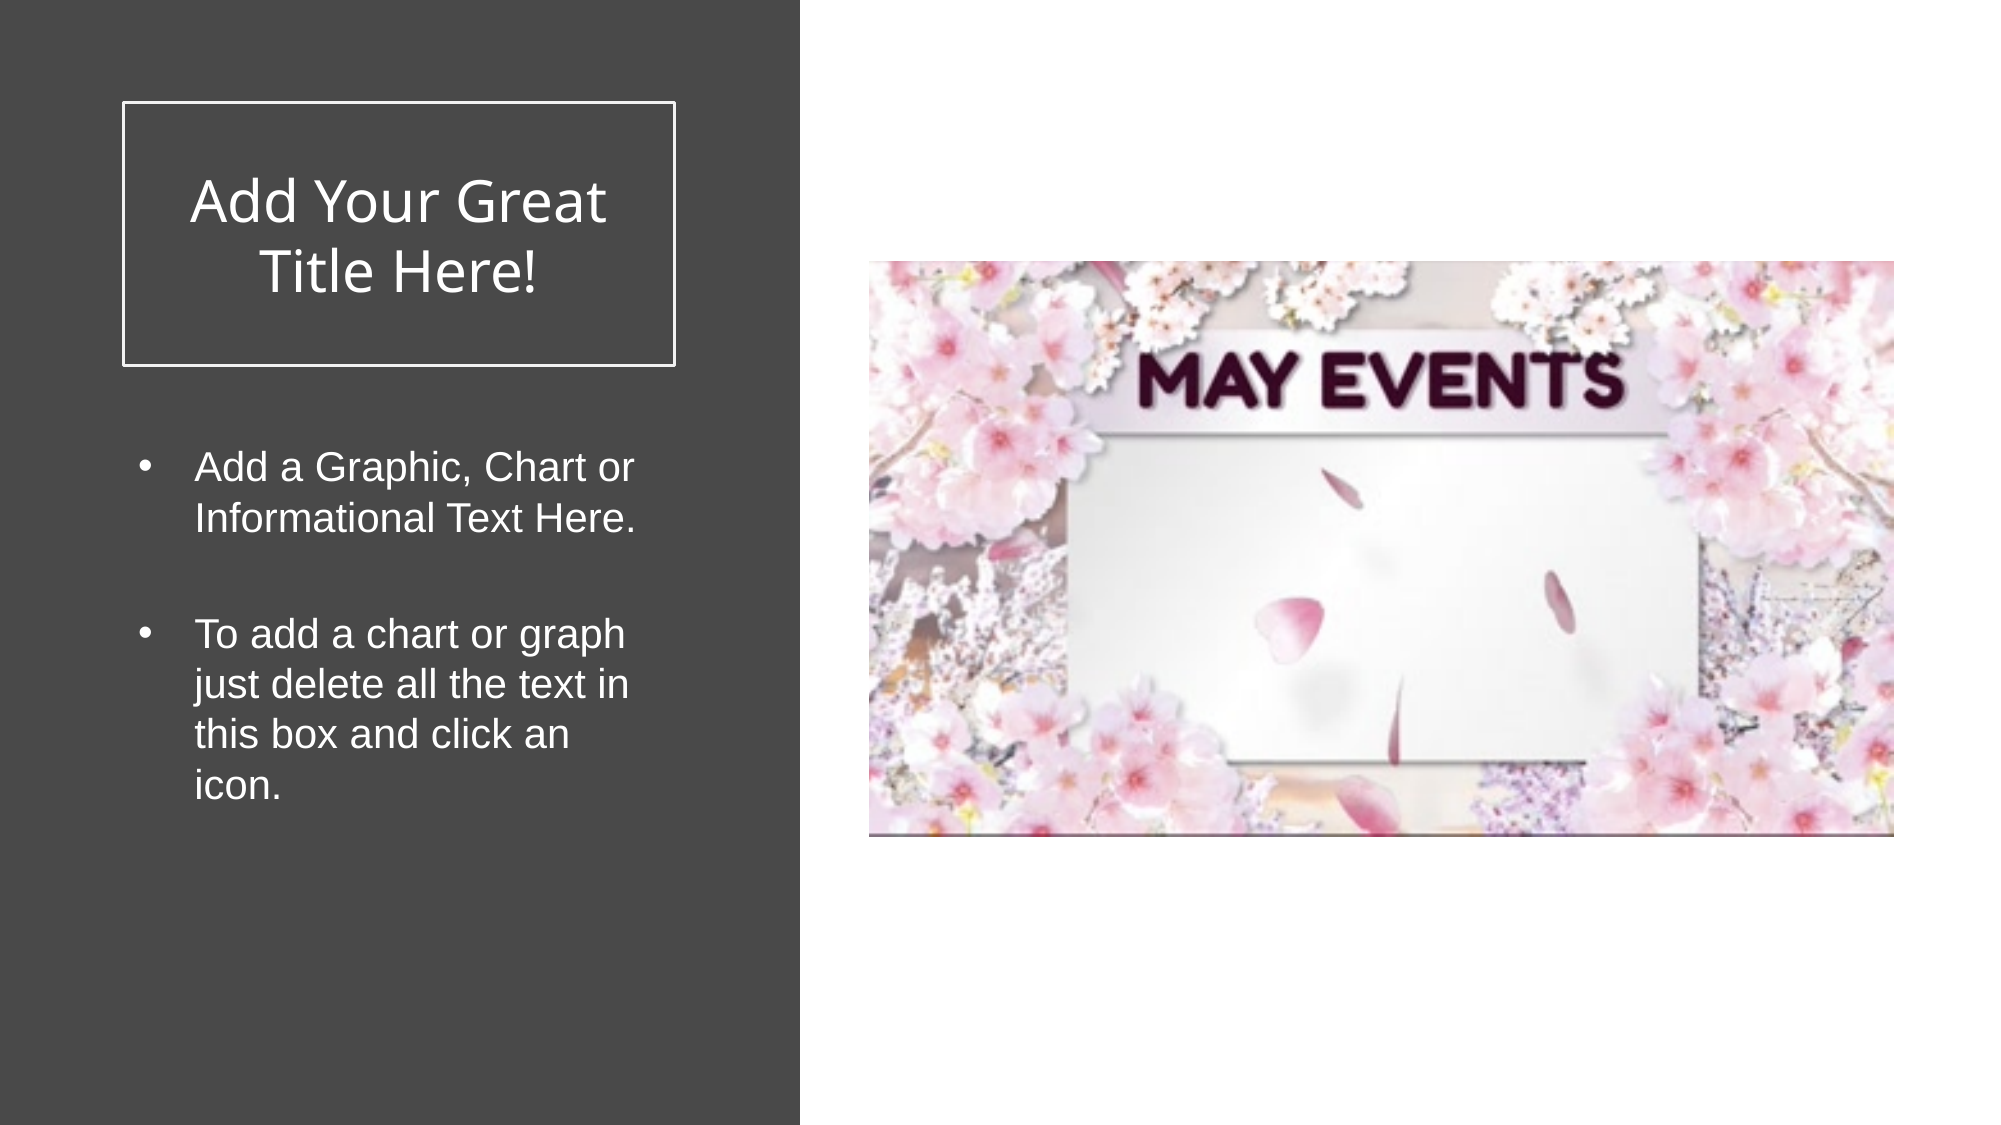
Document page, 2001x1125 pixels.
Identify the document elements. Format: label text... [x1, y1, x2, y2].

text_box Add Your Great Title Here! [123, 102, 675, 366]
text_box Add a Graphic, Chart or Informational Text Here. To add a chart or graph just delete all the text in this box and click an icon. [123, 432, 675, 993]
text_box [0, 0, 802, 1125]
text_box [868, 260, 1895, 838]
